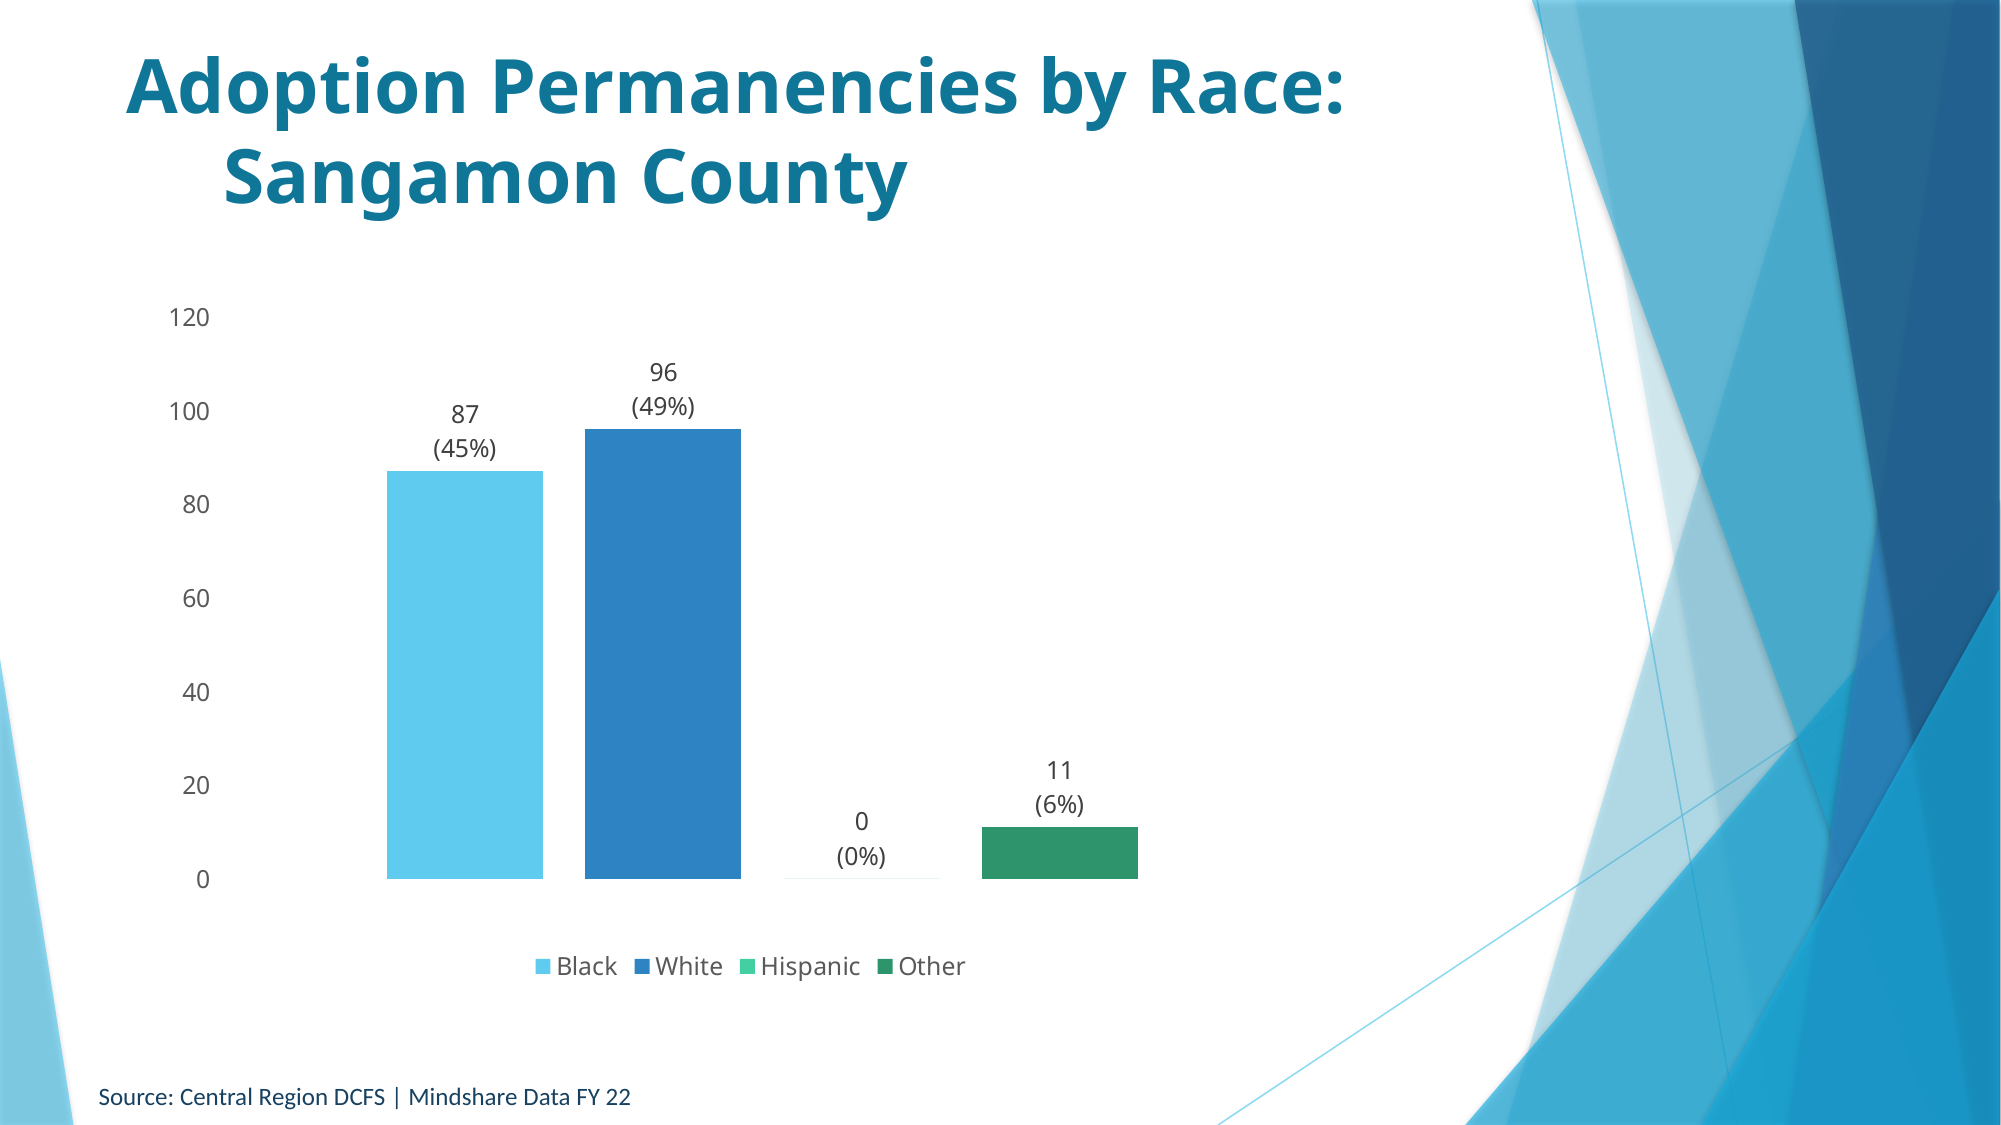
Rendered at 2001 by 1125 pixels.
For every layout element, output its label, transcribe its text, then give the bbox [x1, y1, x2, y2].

title Adoption Permanencies by Race: Sangamon County [111, 54, 1522, 203]
text_box Source: Central Region DCFS | Mindshare Data FY 22 [83, 1073, 649, 1118]
chart [167, 251, 1324, 991]
